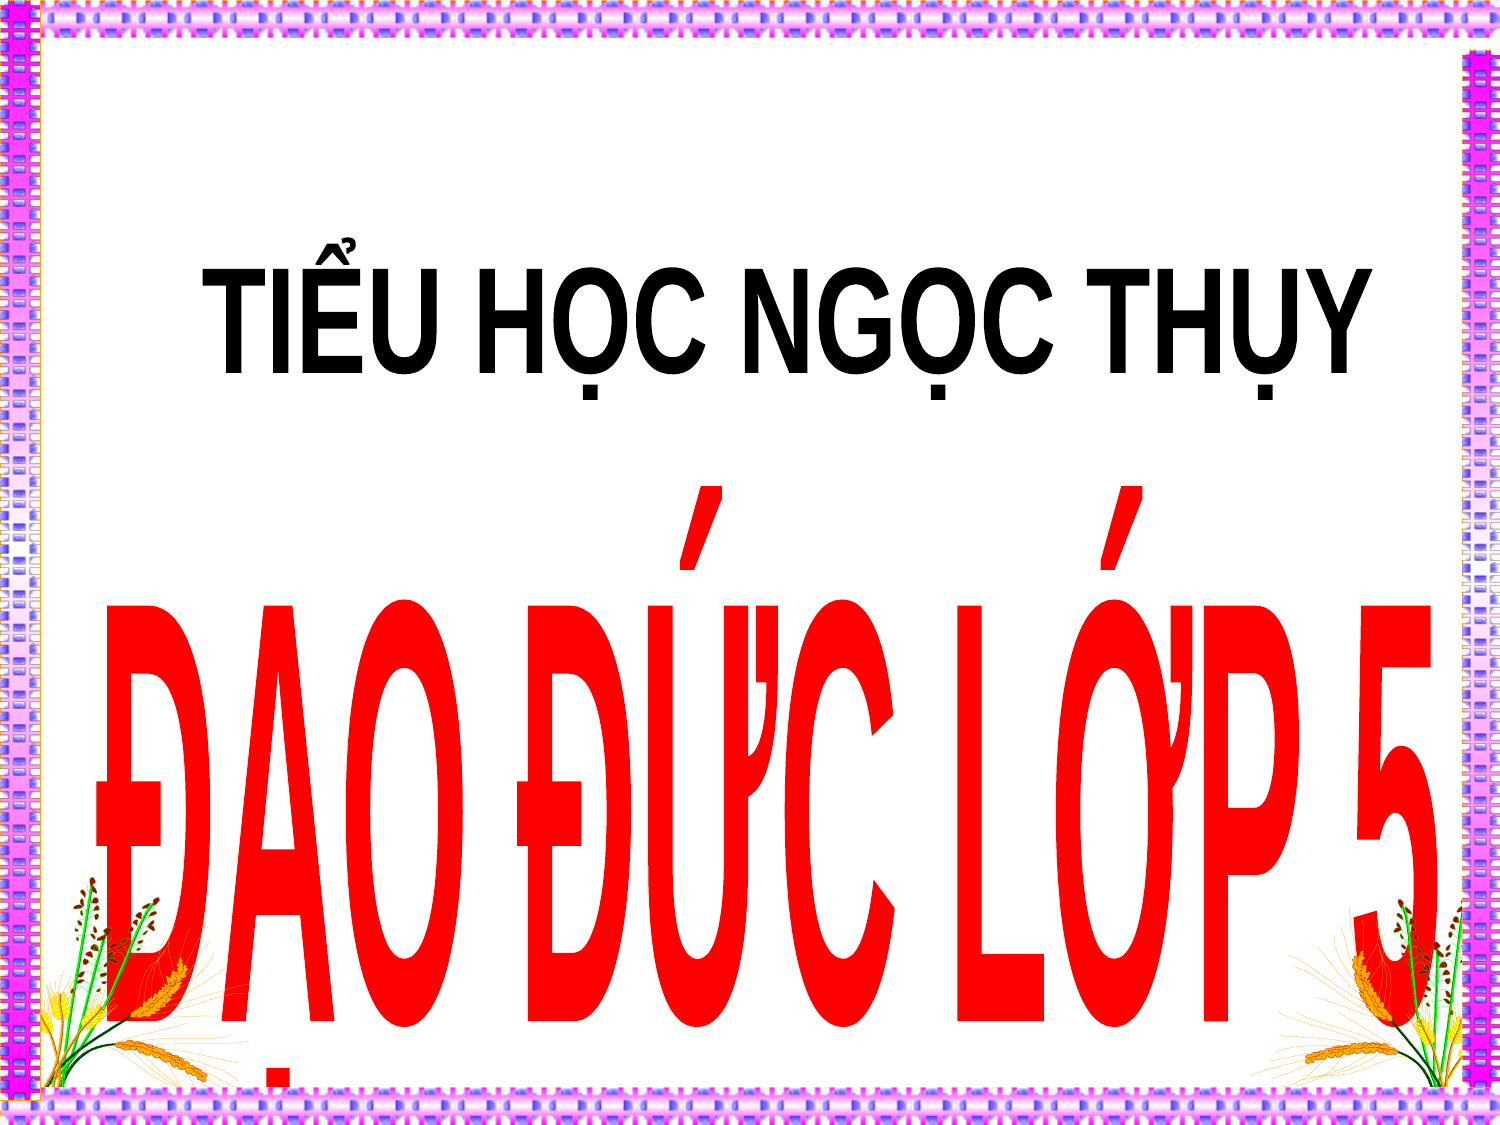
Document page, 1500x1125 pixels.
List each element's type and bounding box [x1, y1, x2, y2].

text_box [0, 0, 1500, 1125]
